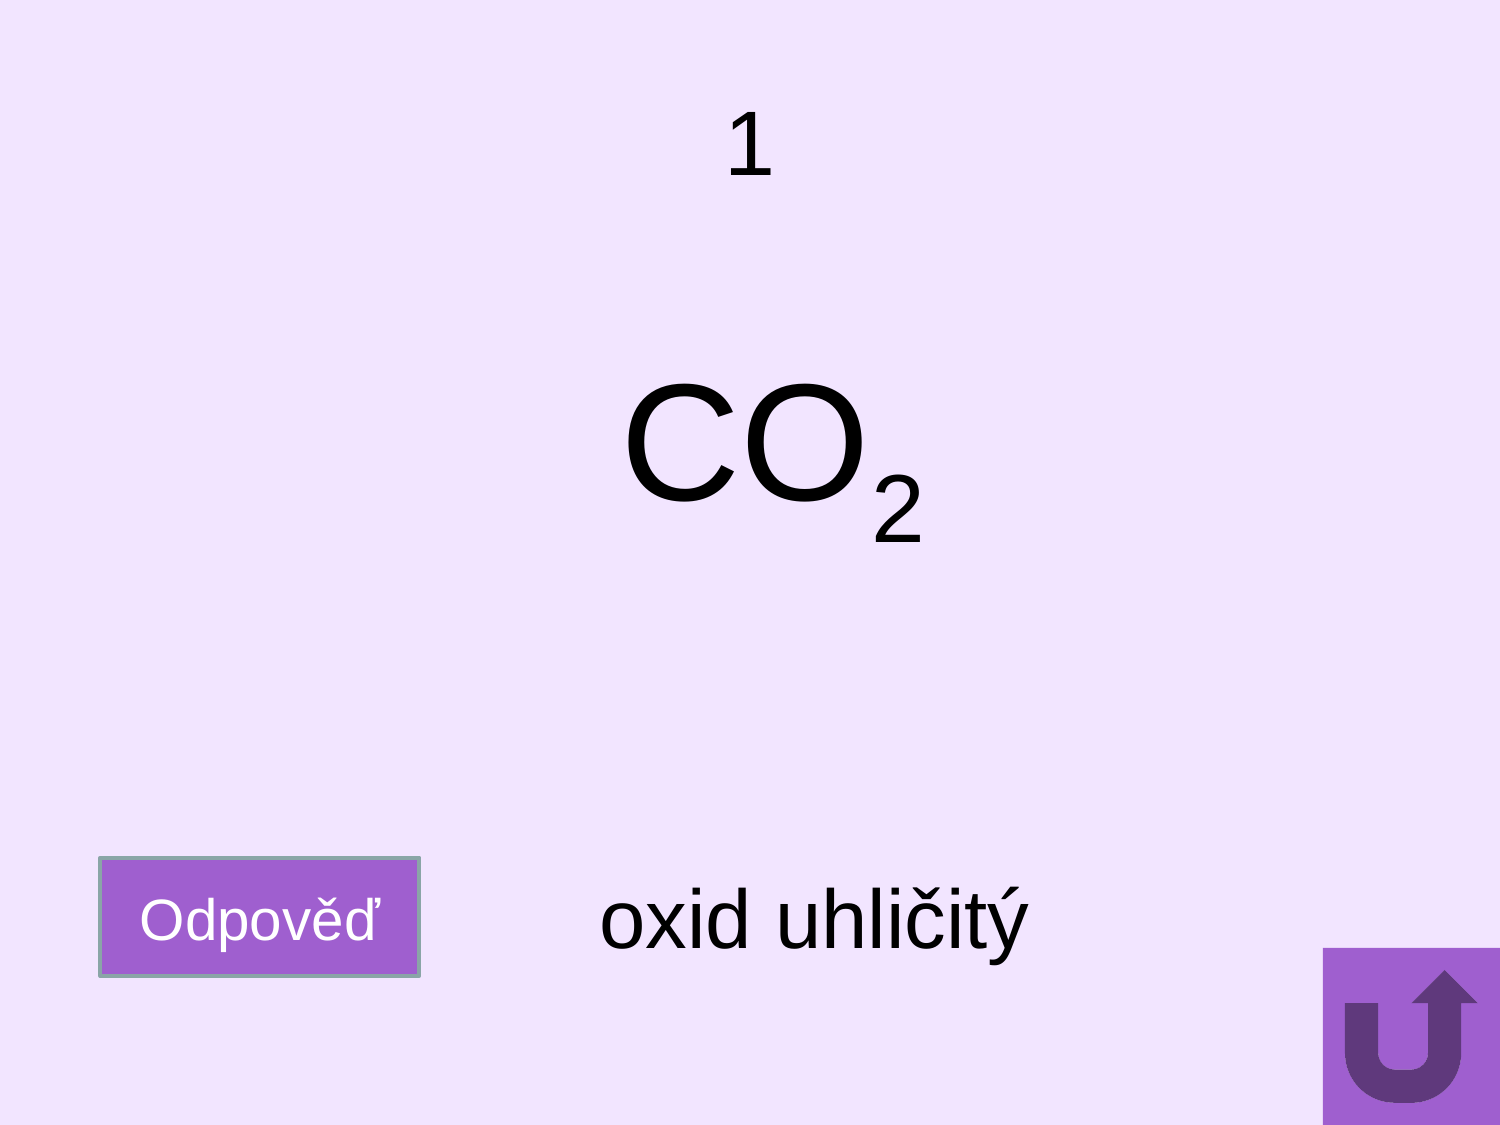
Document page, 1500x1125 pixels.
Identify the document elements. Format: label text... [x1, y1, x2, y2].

text_box Odpověď [98, 856, 421, 978]
title 1 [74, 44, 1426, 233]
text_box [1322, 947, 1500, 1125]
list CO2 [86, 326, 1459, 603]
text_box oxid uhličitý [584, 857, 1140, 973]
